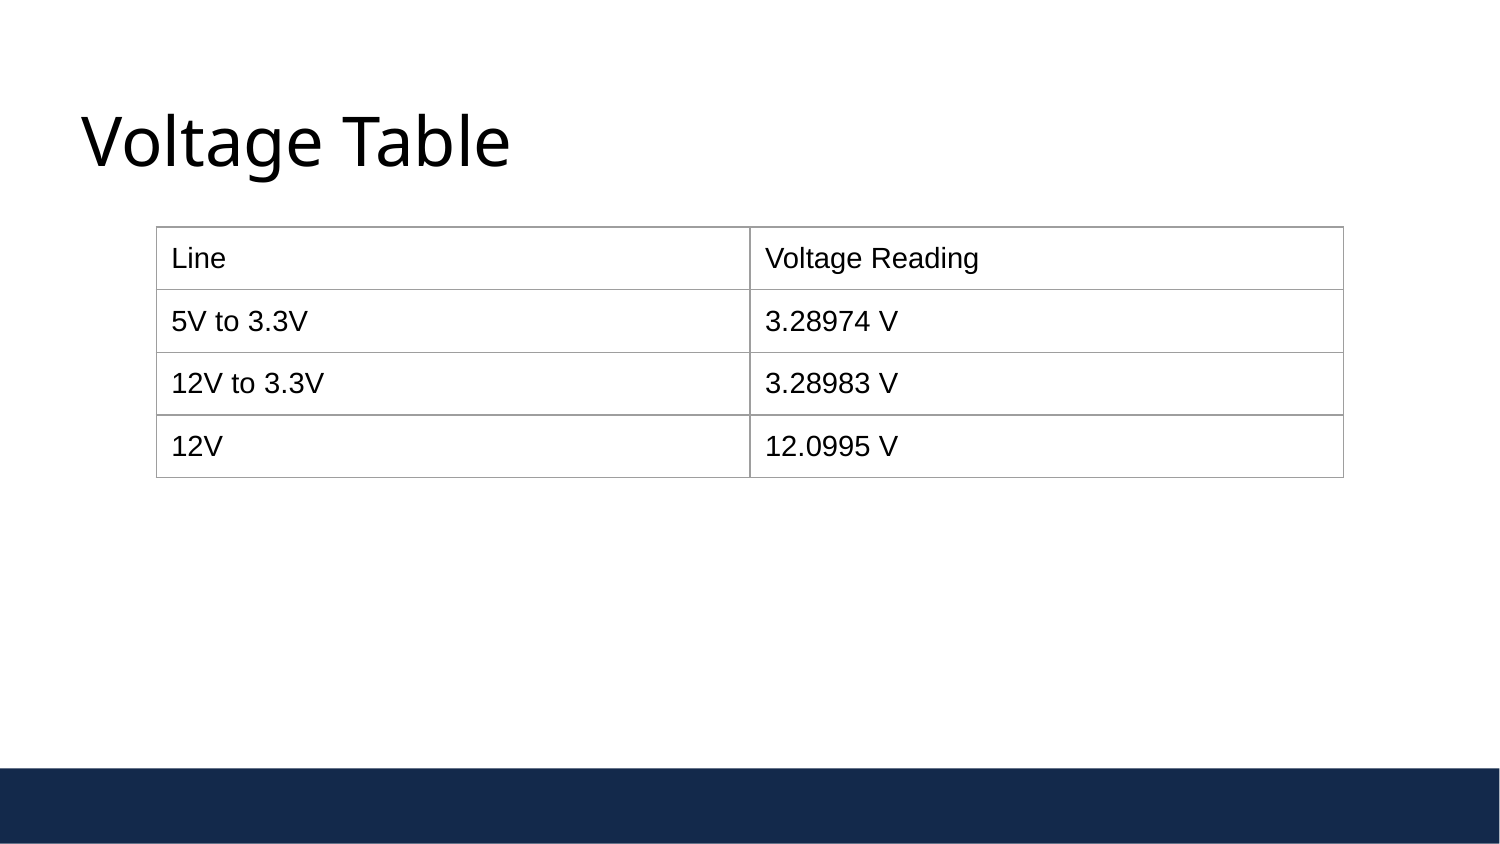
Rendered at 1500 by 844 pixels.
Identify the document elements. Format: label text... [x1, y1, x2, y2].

table_cell 12V to 3.3V [157, 353, 749, 414]
table_header Voltage Reading [751, 228, 1343, 289]
table_cell 12V [157, 416, 749, 477]
table_header Line [157, 228, 749, 289]
table_cell 5V to 3.3V [157, 290, 749, 352]
title Voltage Table [69, 94, 1468, 195]
table_cell 12.0995 V [751, 416, 1343, 477]
table_cell 3.28974 V [751, 290, 1343, 352]
table_cell 3.28983 V [751, 353, 1343, 414]
